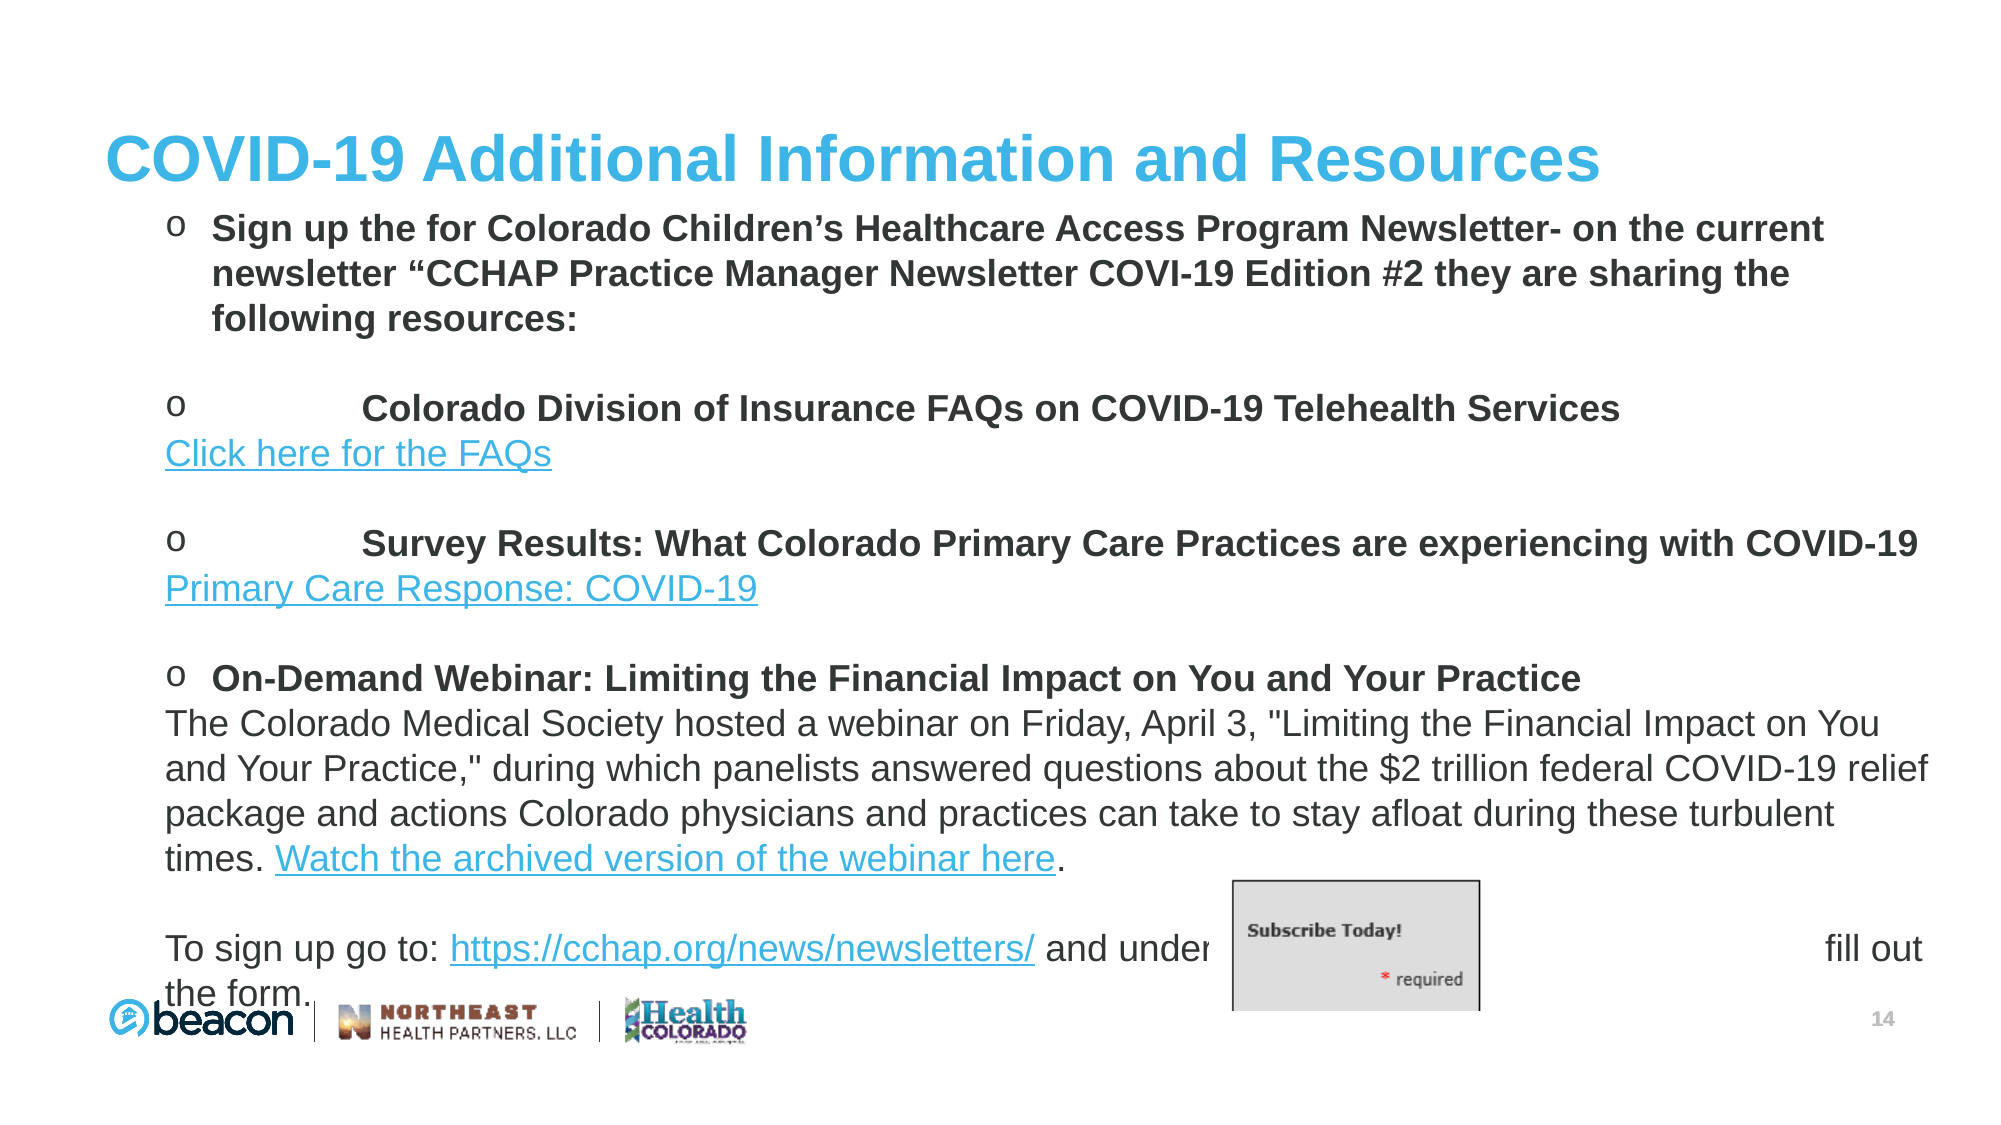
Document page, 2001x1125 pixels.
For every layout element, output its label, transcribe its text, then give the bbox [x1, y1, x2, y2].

title COVID-19 Additional Information and Resources [105, 104, 1895, 195]
picture [624, 1022, 747, 1046]
picture [1209, 863, 1498, 1011]
picture [334, 1022, 581, 1049]
text_box Sign up the for Colorado Children’s Healthcare Access Program Newsletter- on the current newsletter “CCHAP Practice Manager Newsletter COVI-19 Edition #2 they are sharing the following resources: Colorado Division of Insurance FAQs on COVID-19 Telehealth Services Click here for the FAQs Survey Results: What Colorado Primary Care Practices are experiencing with COVID-19 Primary Care Response: COVID-19 On-Demand Webinar: Limiting the Financial Impact on You and Your Practice The Colorado Medical Society hosted a webinar on Friday, April 3, "Limiting the Financial Impact on You and Your Practice," during which panelists answered questions about the $2 trillion federal COVID-19 relief package and actions Colorado physicians and practices can take to stay afloat during these turbulent times. Watch the archived version of the webinar here. To sign up go to: https://cchap.org/news/newsletters/ and under fill out the form. [149, 196, 1950, 1022]
